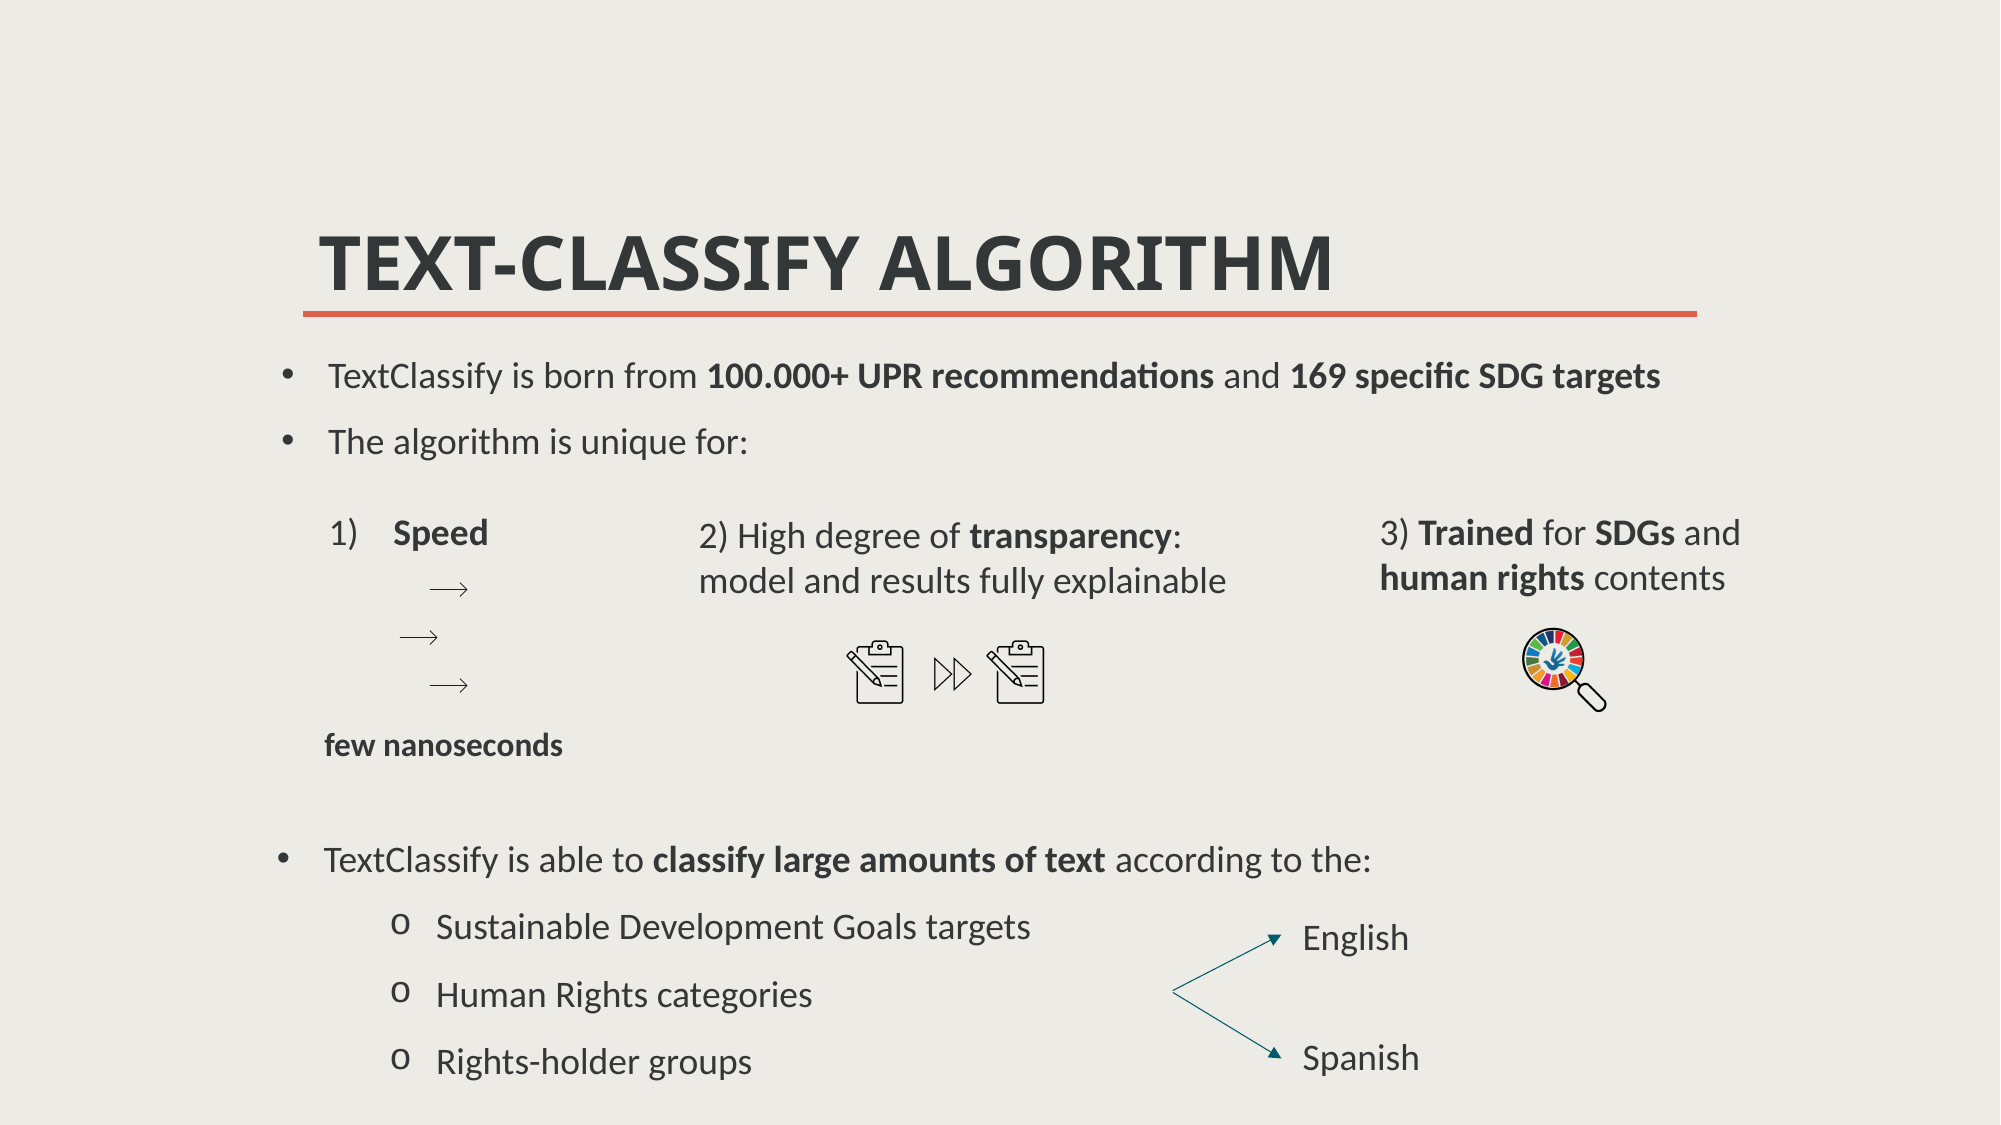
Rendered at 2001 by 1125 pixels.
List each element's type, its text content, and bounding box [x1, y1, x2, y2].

text_box 2) High degree of transparency: model and results fully explainable [571, 503, 1293, 609]
picture [427, 664, 470, 707]
text_box TextClassify is able to classify large amounts of text according to the: Sustainable Development Goals targets Human Rights categories Rights-holder groups [262, 804, 1789, 1090]
list TextClassify is born from 100.000+ UPR recommendations and 169 specific SDG targets The algorithm is unique for: [266, 343, 1746, 717]
picture [397, 616, 440, 659]
picture [427, 568, 470, 611]
picture [840, 634, 915, 710]
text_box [1172, 934, 1282, 991]
picture [1513, 618, 1616, 721]
text_box few nanoseconds [309, 715, 588, 771]
text_box Spanish [1287, 1025, 1472, 1086]
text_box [1172, 992, 1282, 1059]
picture [921, 634, 1056, 710]
text_box Speed [201, 500, 522, 561]
text_box 3) Trained for SDGs and human rights contents [1177, 500, 1827, 606]
text_box English [1287, 905, 1472, 966]
list Text-classify algorithm [303, 217, 1697, 315]
